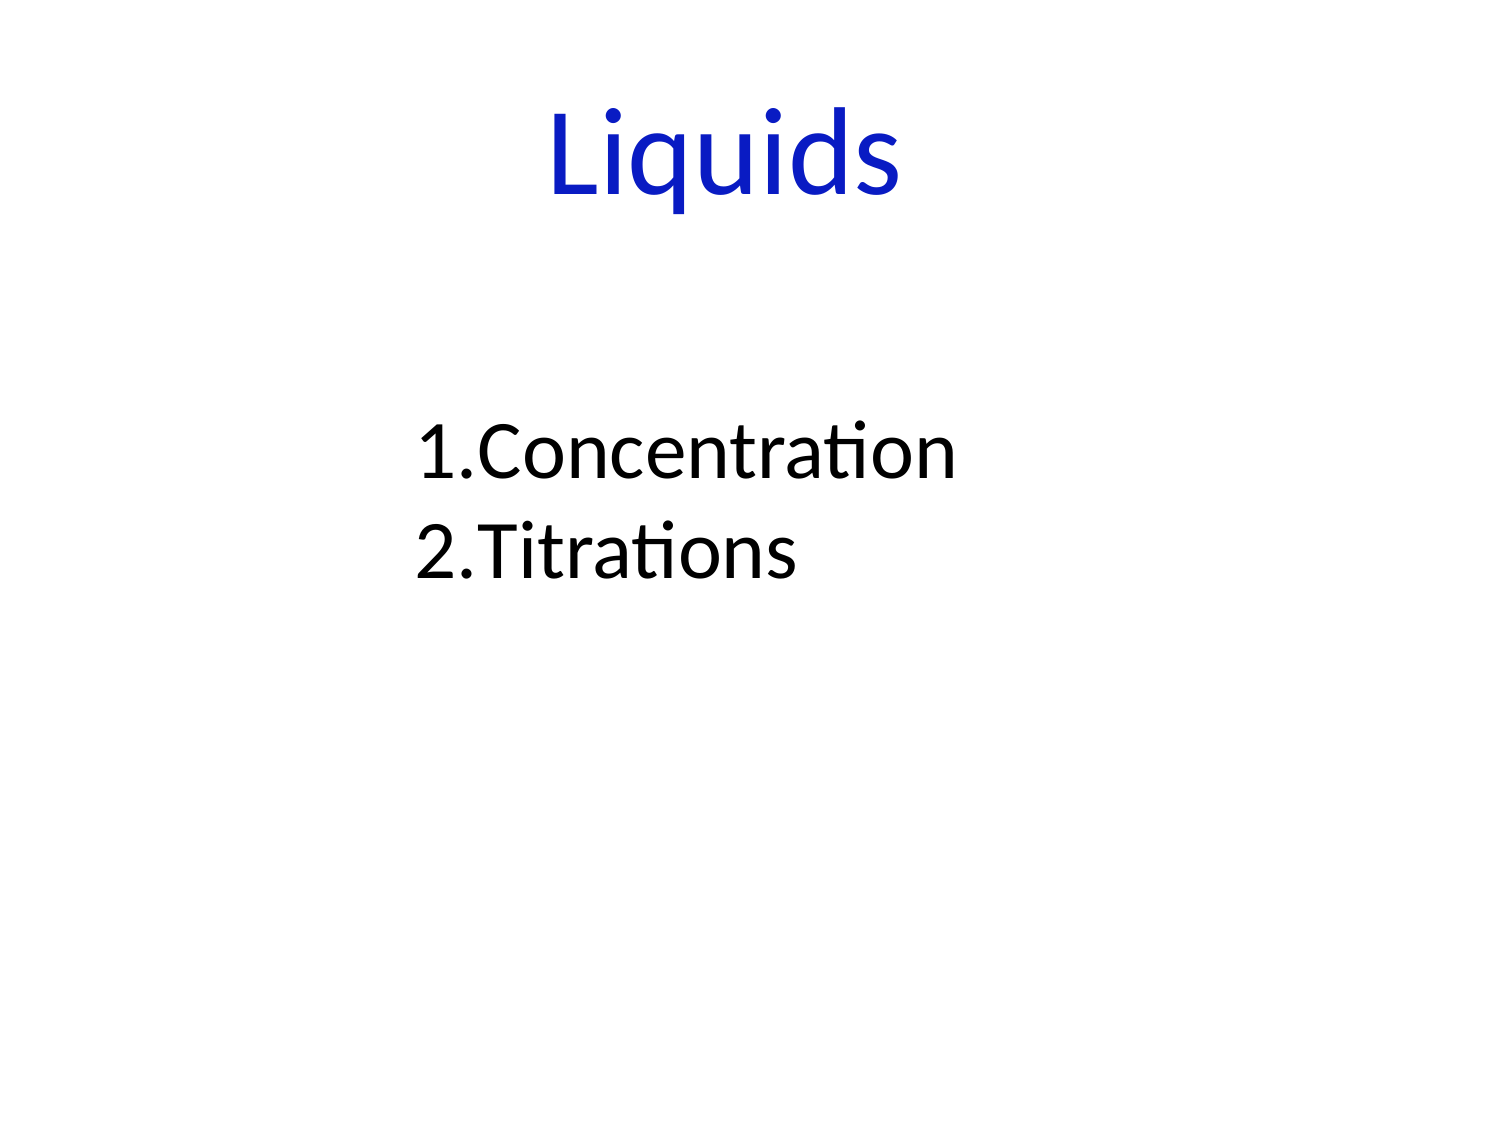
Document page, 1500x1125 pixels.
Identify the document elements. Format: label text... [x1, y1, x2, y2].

text_box Liquids [237, 62, 1213, 228]
text_box Concentration Titrations [399, 387, 1225, 603]
